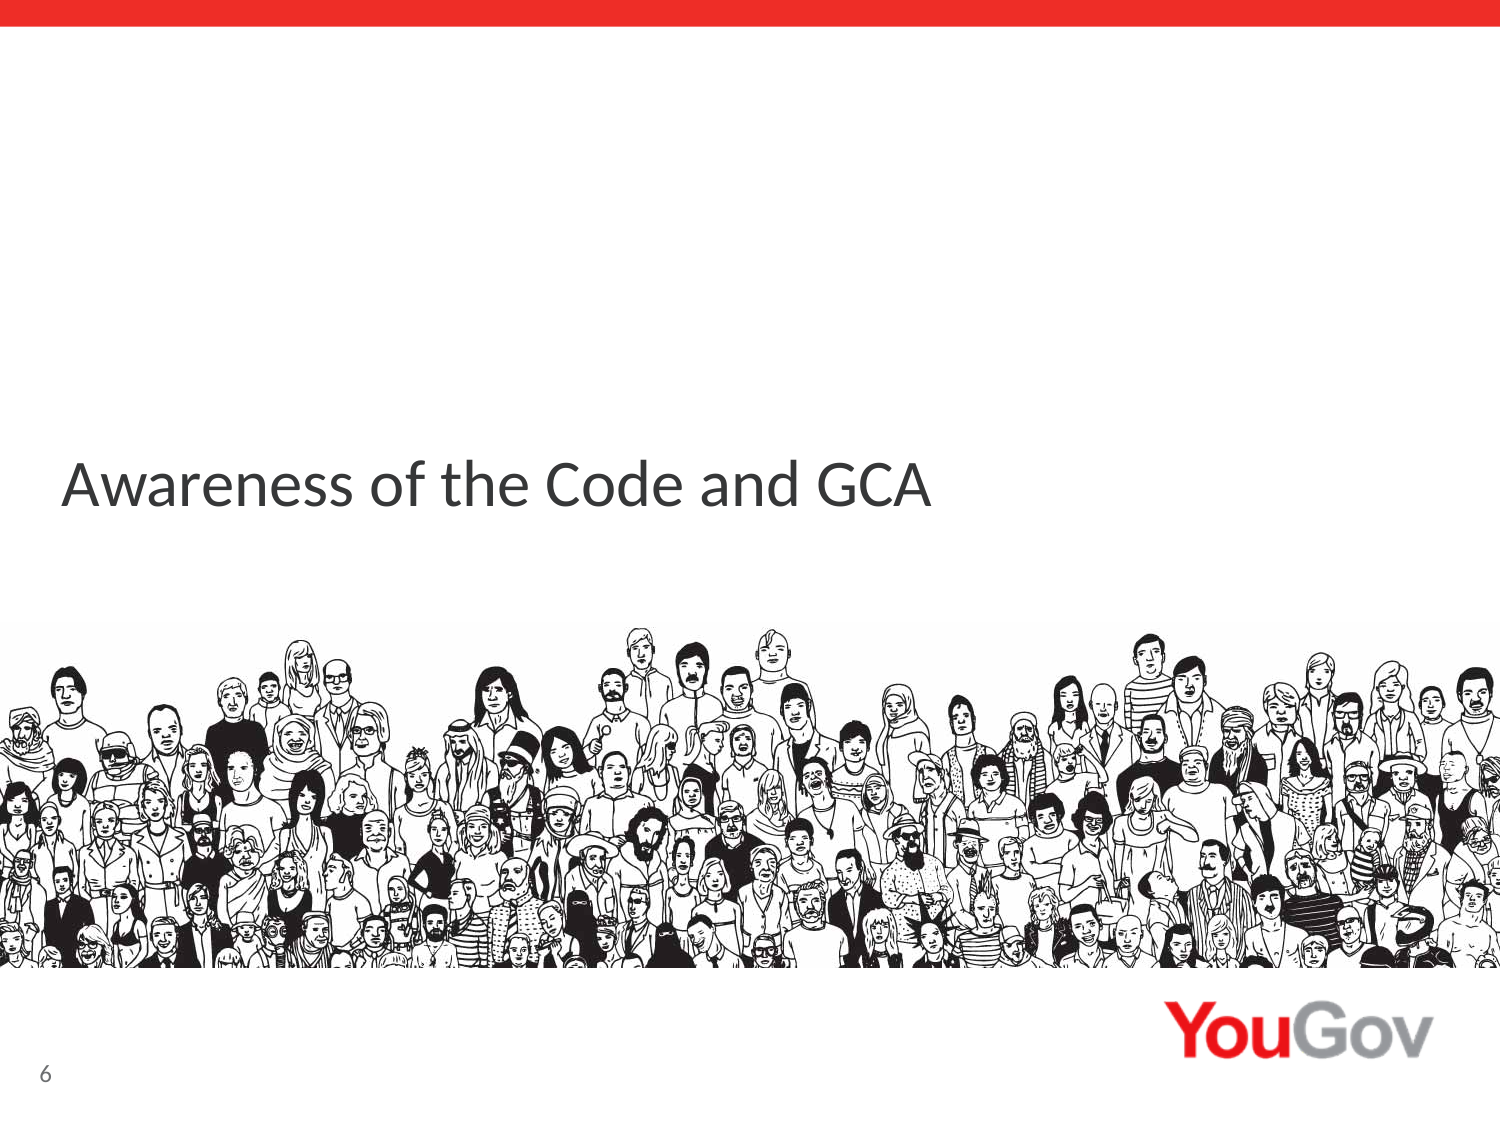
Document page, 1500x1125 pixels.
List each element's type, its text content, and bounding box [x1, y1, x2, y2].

picture [0, 622, 1500, 968]
picture [1155, 997, 1444, 1065]
slide_number 6 [24, 1042, 362, 1103]
list Awareness of the Code and GCA [46, 425, 1454, 528]
